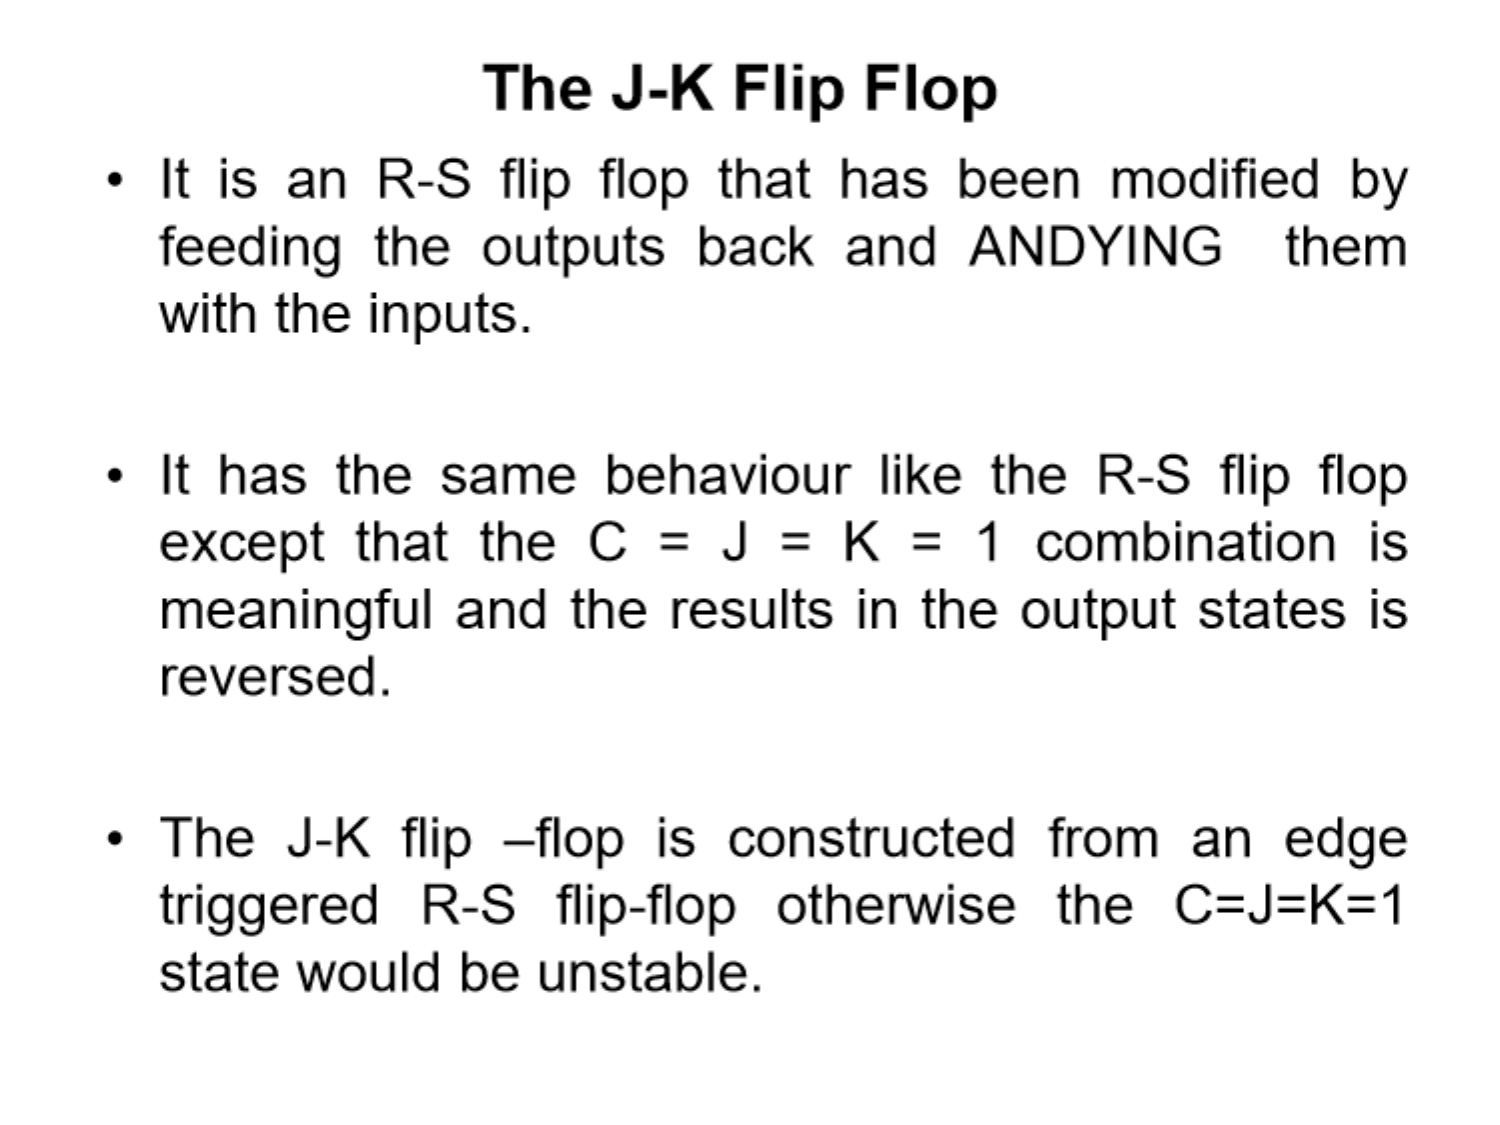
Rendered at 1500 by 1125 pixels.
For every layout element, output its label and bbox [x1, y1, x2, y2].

list [74, 37, 1438, 1053]
